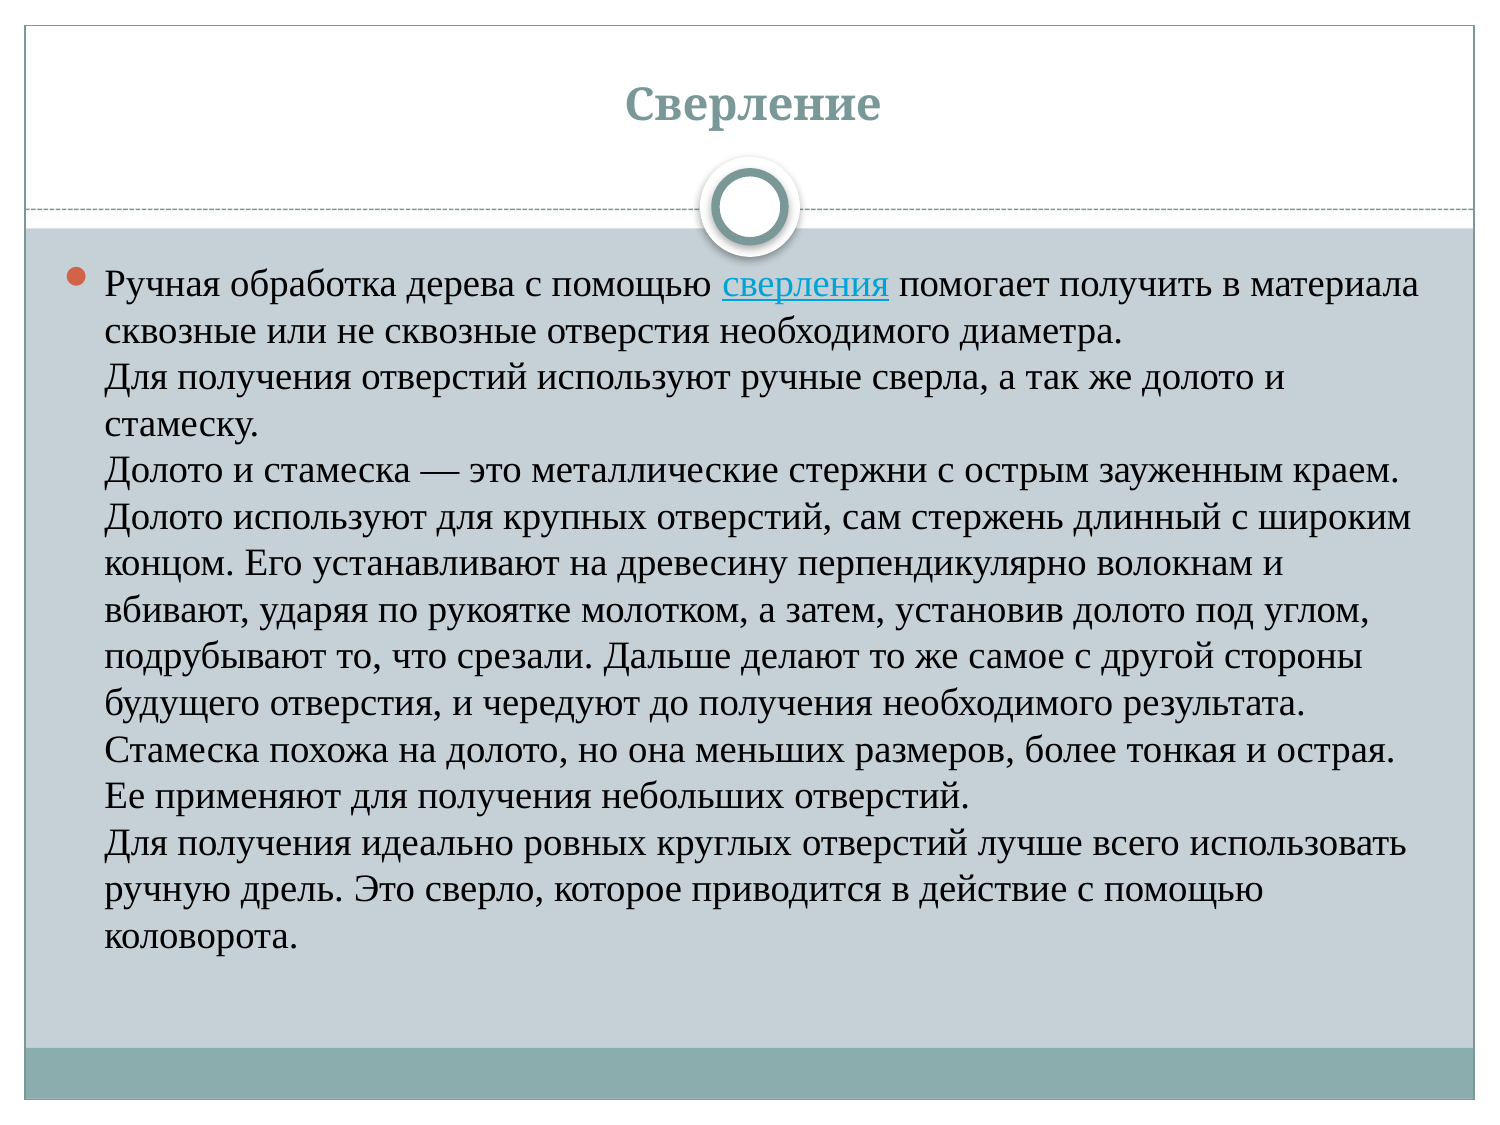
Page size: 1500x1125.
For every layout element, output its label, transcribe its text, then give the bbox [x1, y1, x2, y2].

list Ручная обработка дерева с помощью сверления помогает получить в материала сквозные или не сквозные отверстия необходимого диаметра. Для получения отверстий используют ручные сверла, а так же долото и стамеску. Долото и стамеска — это металлические стержни с острым зауженным краем. Долото используют для крупных отверстий, сам стержень длинный с широким концом. Его устанавливают на древесину перпендикулярно волокнам и вбивают, ударяя по рукоятке молотком, а затем, установив долото под углом, подрубывают то, что срезали. Дальше делают то же самое с другой стороны будущего отверстия, и чередуют до получения необходимого результата. Стамеска похожа на долото, но она меньших размеров, более тонкая и острая. Ее применяют для получения небольших отверстий. Для получения идеально ровных круглых отверстий лучше всего использовать ручную дрель. Это сверло, которое приводится в действие с помощью коловорота. [49, 250, 1445, 1001]
title Сверление [53, 66, 1454, 191]
